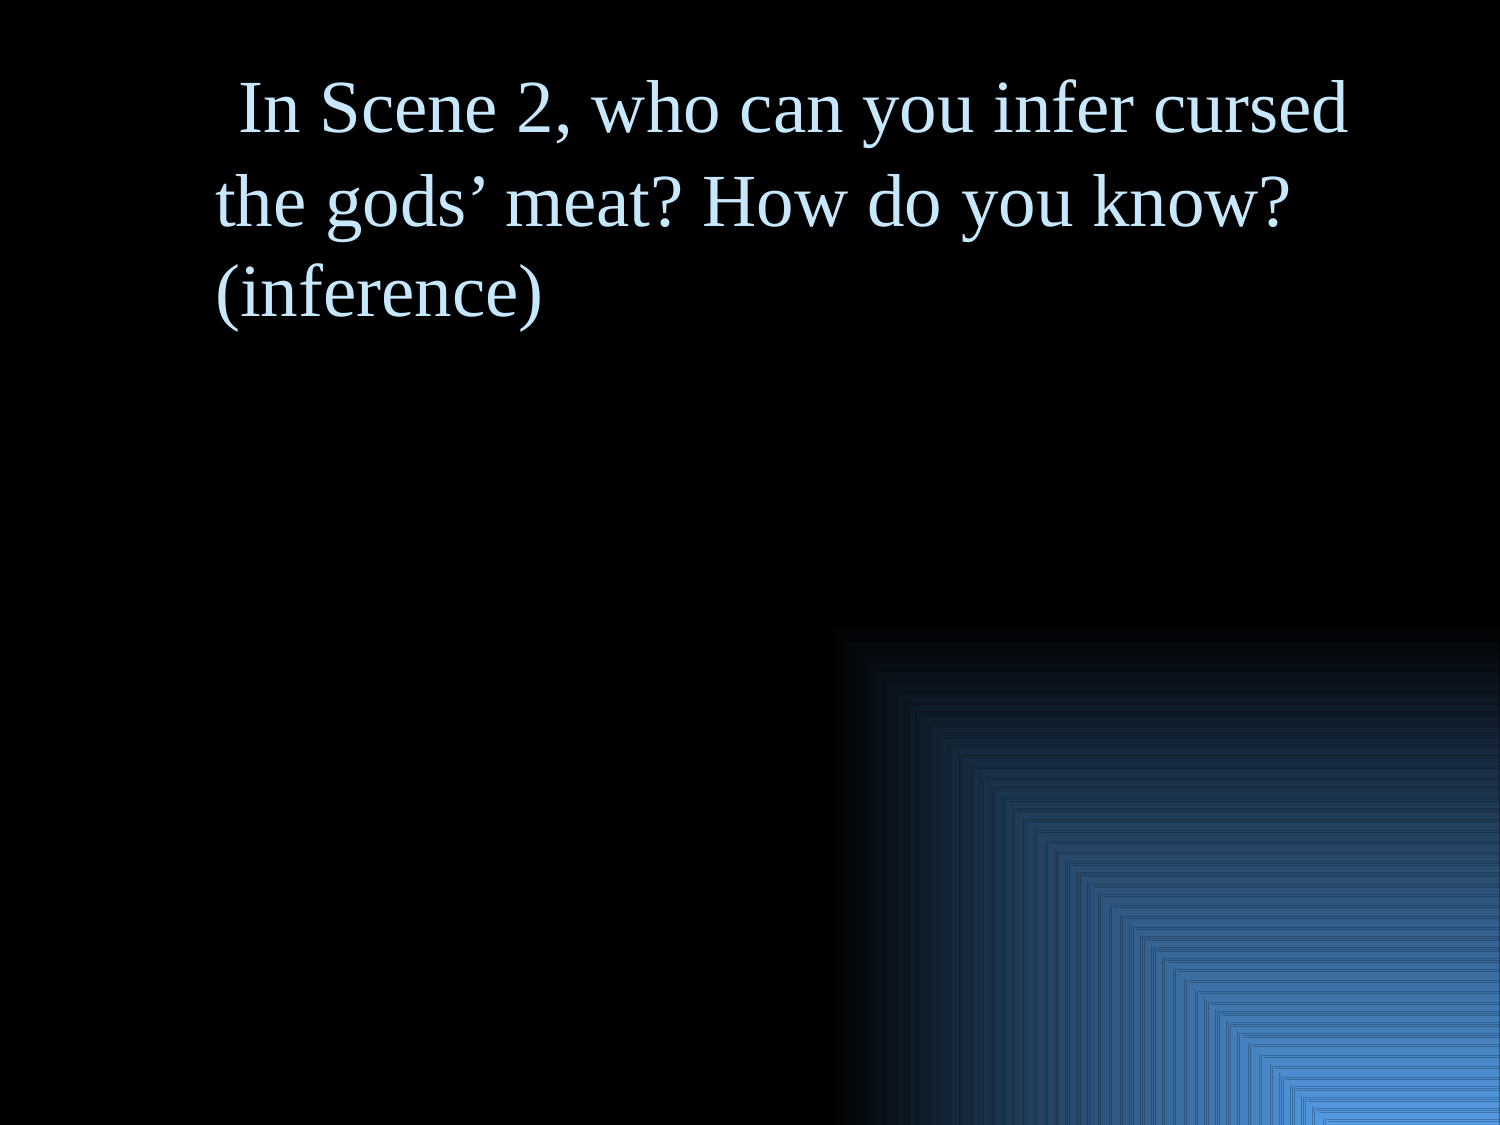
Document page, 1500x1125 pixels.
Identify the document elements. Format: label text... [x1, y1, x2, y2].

title In Scene 2, who can you infer cursed the gods’ meat? How do you know? (inference) [200, 37, 1475, 225]
